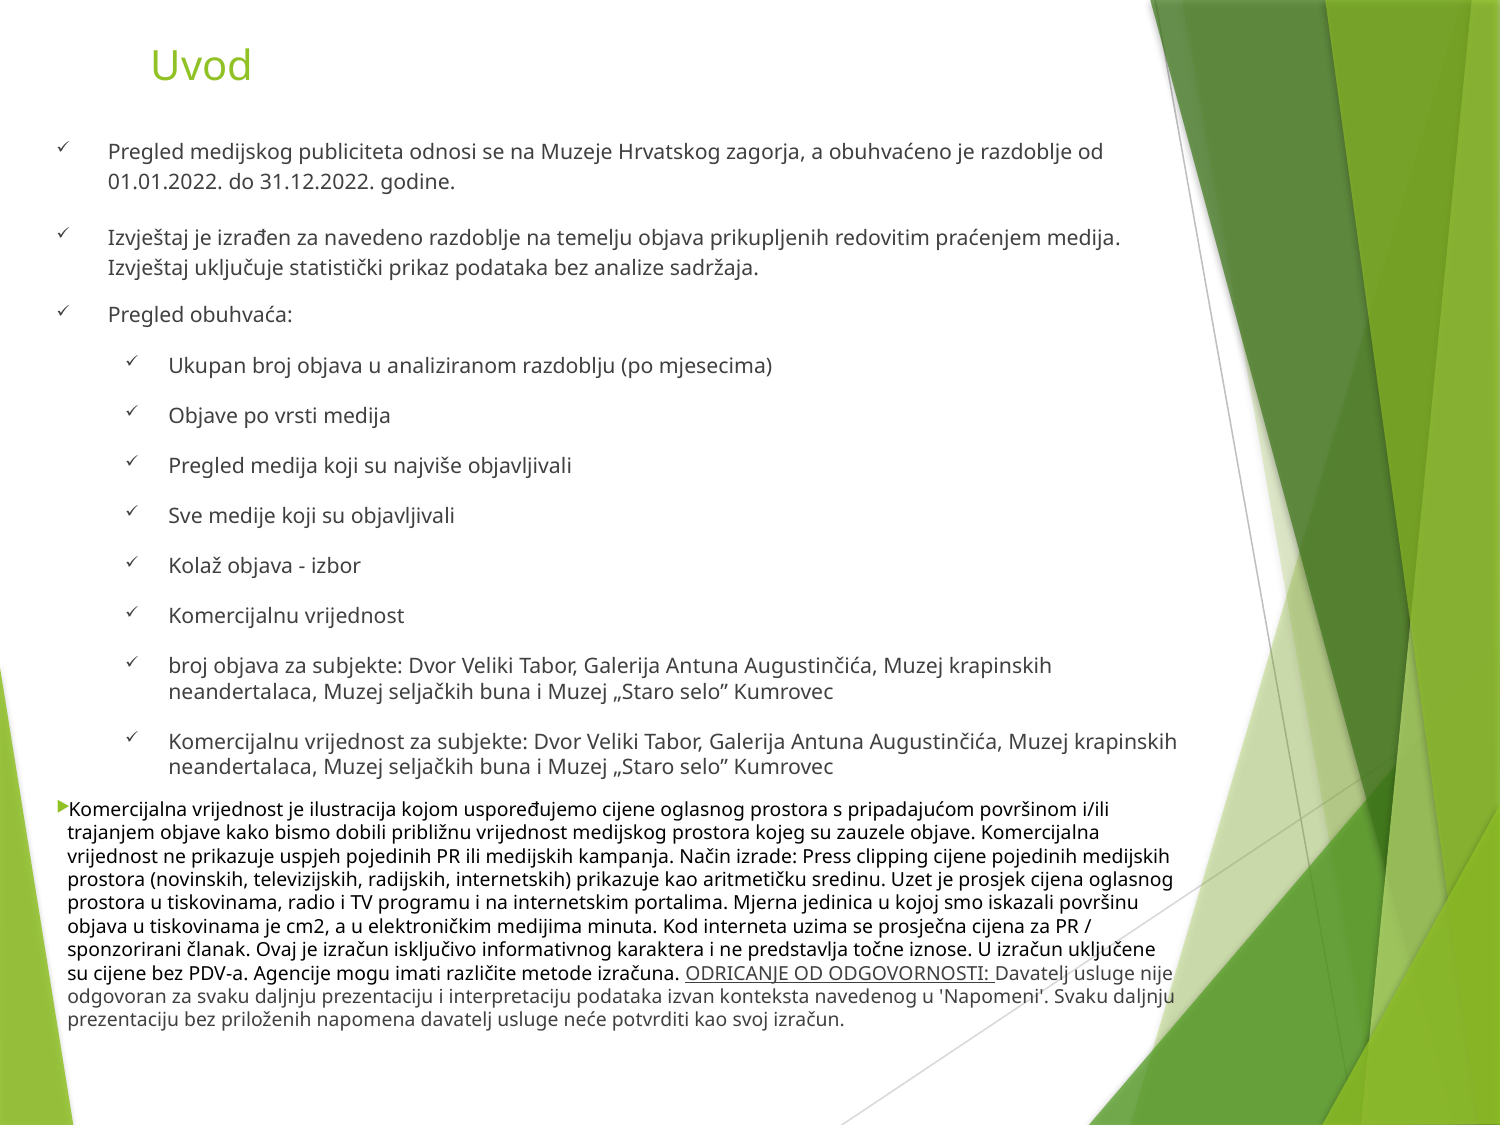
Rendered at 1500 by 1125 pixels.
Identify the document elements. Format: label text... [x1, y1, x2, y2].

title Uvod [135, 30, 1289, 102]
list Pregled medijskog publiciteta odnosi se na Muzeje Hrvatskog zagorja, a obuhvaćeno je razdoblje od 01.01.2022. do 31.12.2022. godine. Izvještaj je izrađen za navedeno razdoblje na temelju objava prikupljenih redovitim praćenjem medija. Izvještaj uključuje statistički prikaz podataka bez analize sadržaja. Pregled obuhvaća: Ukupan broj objava u analiziranom razdoblju (po mjesecima) Objave po vrsti medija Pregled medija koji su najviše objavljivali Sve medije koji su objavljivali Kolaž objava - izbor Komercijalnu vrijednost broj objava za subjekte: Dvor Veliki Tabor, Galerija Antuna Augustinčića, Muzej krapinskih neandertalaca, Muzej seljačkih buna i Muzej „Staro selo” Kumrovec Komercijalnu vrijednost za subjekte: Dvor Veliki Tabor, Galerija Antuna Augustinčića, Muzej krapinskih neandertalaca, Muzej seljačkih buna i Muzej „Staro selo” Kumrovec Komercijalna vrijednost je ilustracija kojom uspoređujemo cijene oglasnog prostora s pripadajućom površinom i/ili trajanjem objave kako bismo dobili približnu vrijednost medijskog prostora kojeg su zauzele objave. Komercijalna vrijednost ne prikazuje uspjeh pojedinih PR ili medijskih kampanja. Način izrade: Press clipping cijene pojedinih medijskih prostora (novinskih, televizijskih, radijskih, internetskih) prikazuje kao aritmetičku sredinu. Uzet je prosjek cijena oglasnog prostora u tiskovinama, radio i TV programu i na internetskim portalima. Mjerna jedinica u kojoj smo iskazali površinu objava u tiskovinama je cm2, a u elektroničkim medijima minuta. Kod interneta uzima se prosječna cijena za PR / sponzorirani članak. Ovaj je izračun isključivo informativnog karaktera i ne predstavlja točne iznose. U izračun uključene su cijene bez PDV-a. Agencije mogu imati različite metode izračuna. ODRICANJE OD ODGOVORNOSTI: Davatelj usluge nije odgovoran za svaku daljnju prezentaciju i interpretaciju podataka izvan konteksta navedenog u 'Napomeni'. Svaku daljnju prezentaciju bez priloženih napomena davatelj usluge neće potvrditi kao svoj izračun. [41, 125, 1194, 1059]
